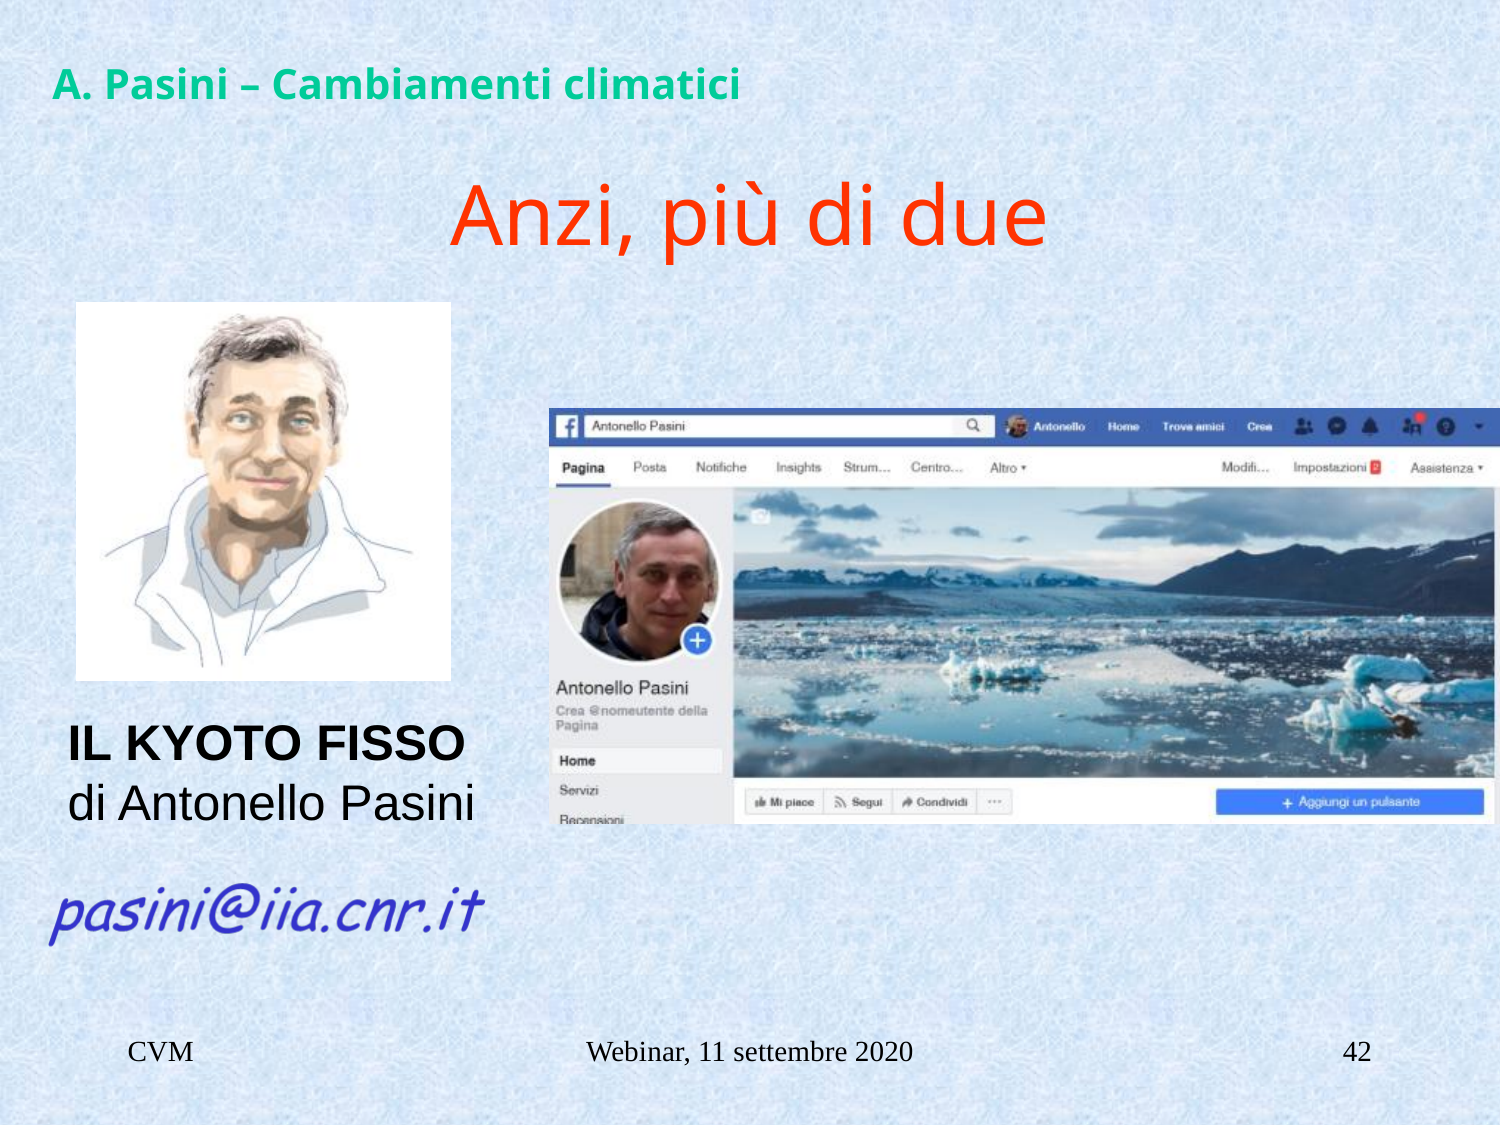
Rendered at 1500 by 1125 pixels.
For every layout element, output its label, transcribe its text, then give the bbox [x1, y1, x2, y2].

text_box IL KYOTO FISSO di Antonello Pasini [53, 702, 571, 838]
slide_number CVM [112, 1024, 426, 1101]
text_box A. Pasini – Cambiamenti climatici [37, 50, 1163, 115]
title Anzi, più di due [112, 137, 1388, 288]
footer Webinar, 11 settembre 2020 [512, 1024, 988, 1101]
slide_number 42 [1074, 1024, 1388, 1101]
picture [0, 0, 1500, 1125]
